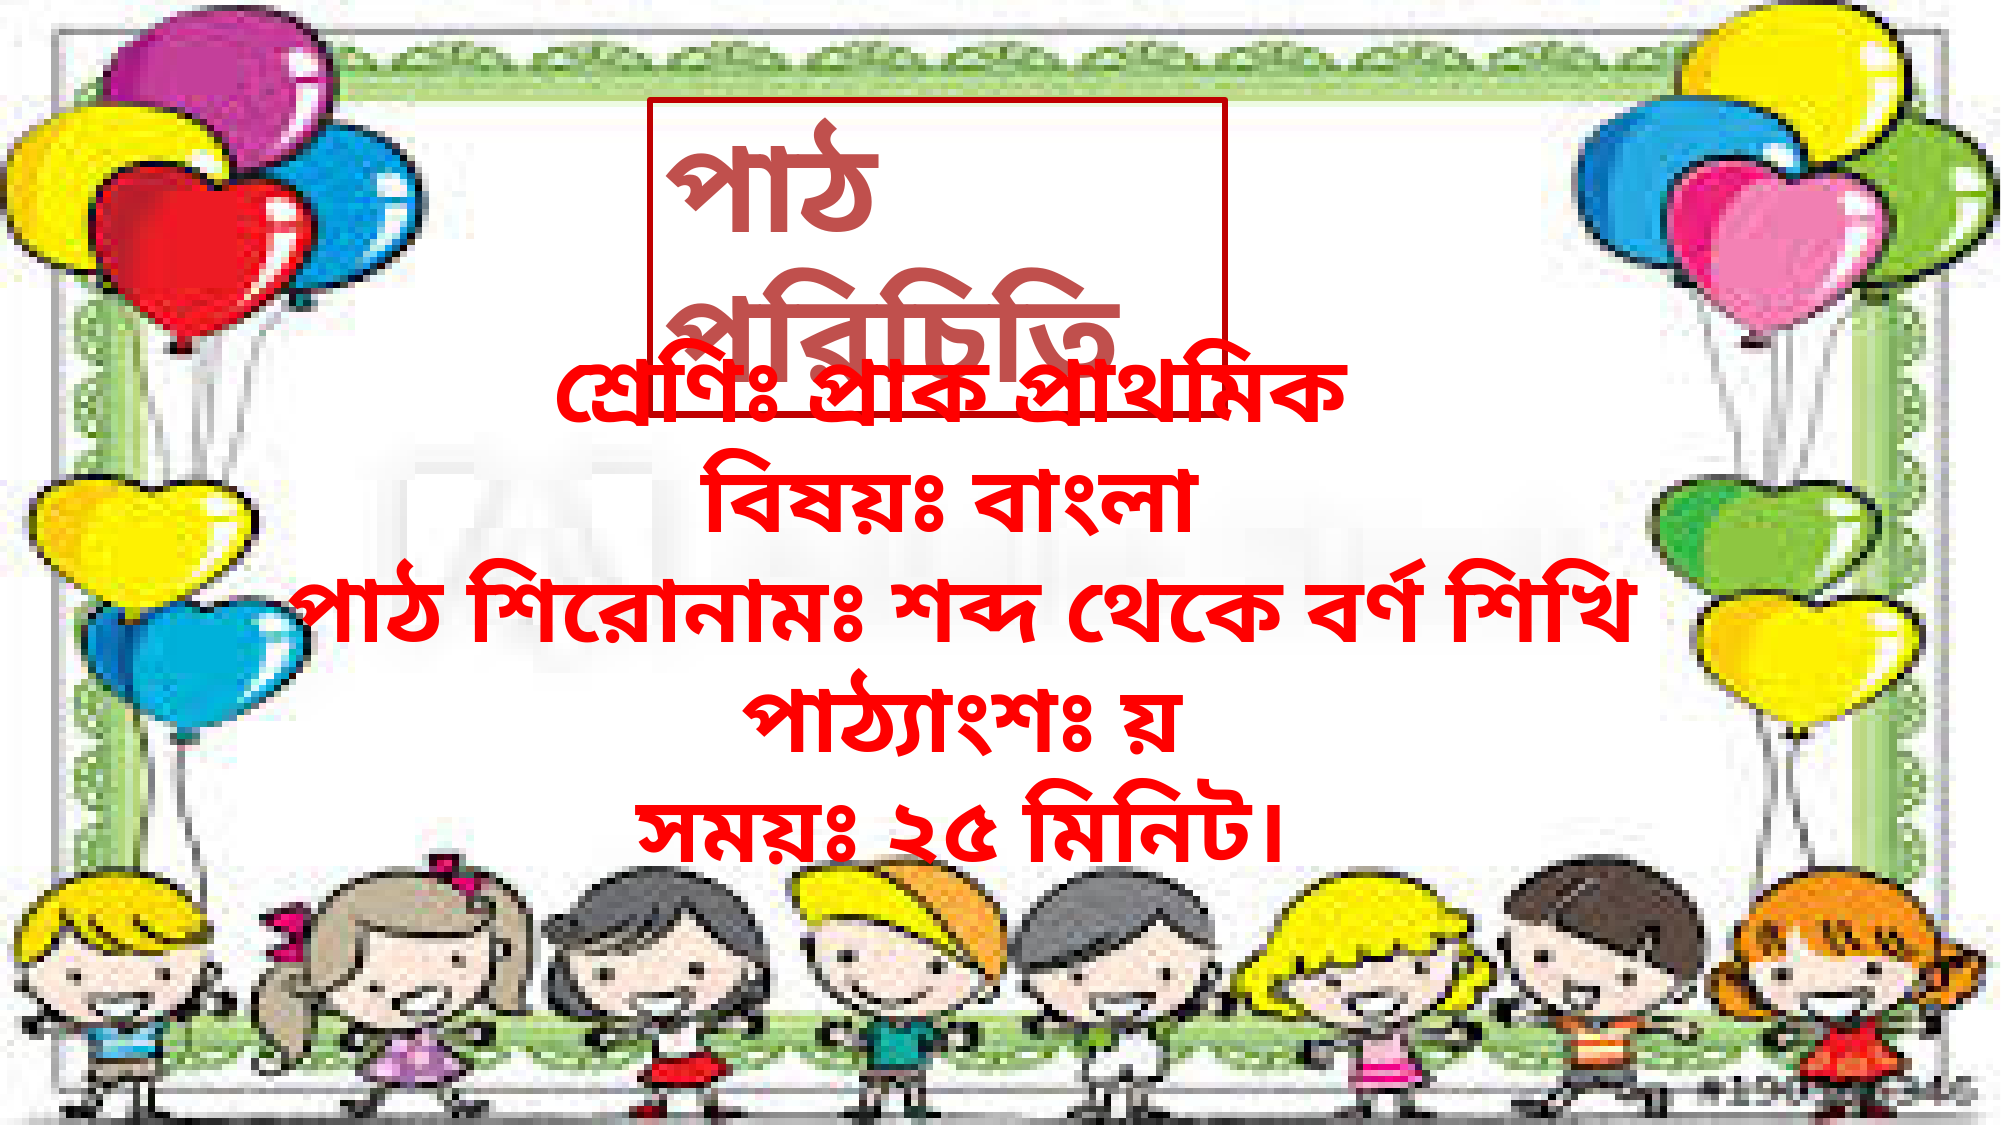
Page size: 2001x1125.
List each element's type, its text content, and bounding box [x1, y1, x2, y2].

text_box পাঠ পরিচিতি [649, 99, 1226, 322]
text_box শ্রেণিঃ প্রাক প্রাথমিক বিষয়ঃ বাংলা পাঠ শিরোনামঃ শব্দ থেকে বর্ণ শিখি পাঠ্যাংশঃ য় সময়ঃ ২৫ মিনিট। [199, 322, 1725, 889]
picture [0, 0, 2001, 1125]
